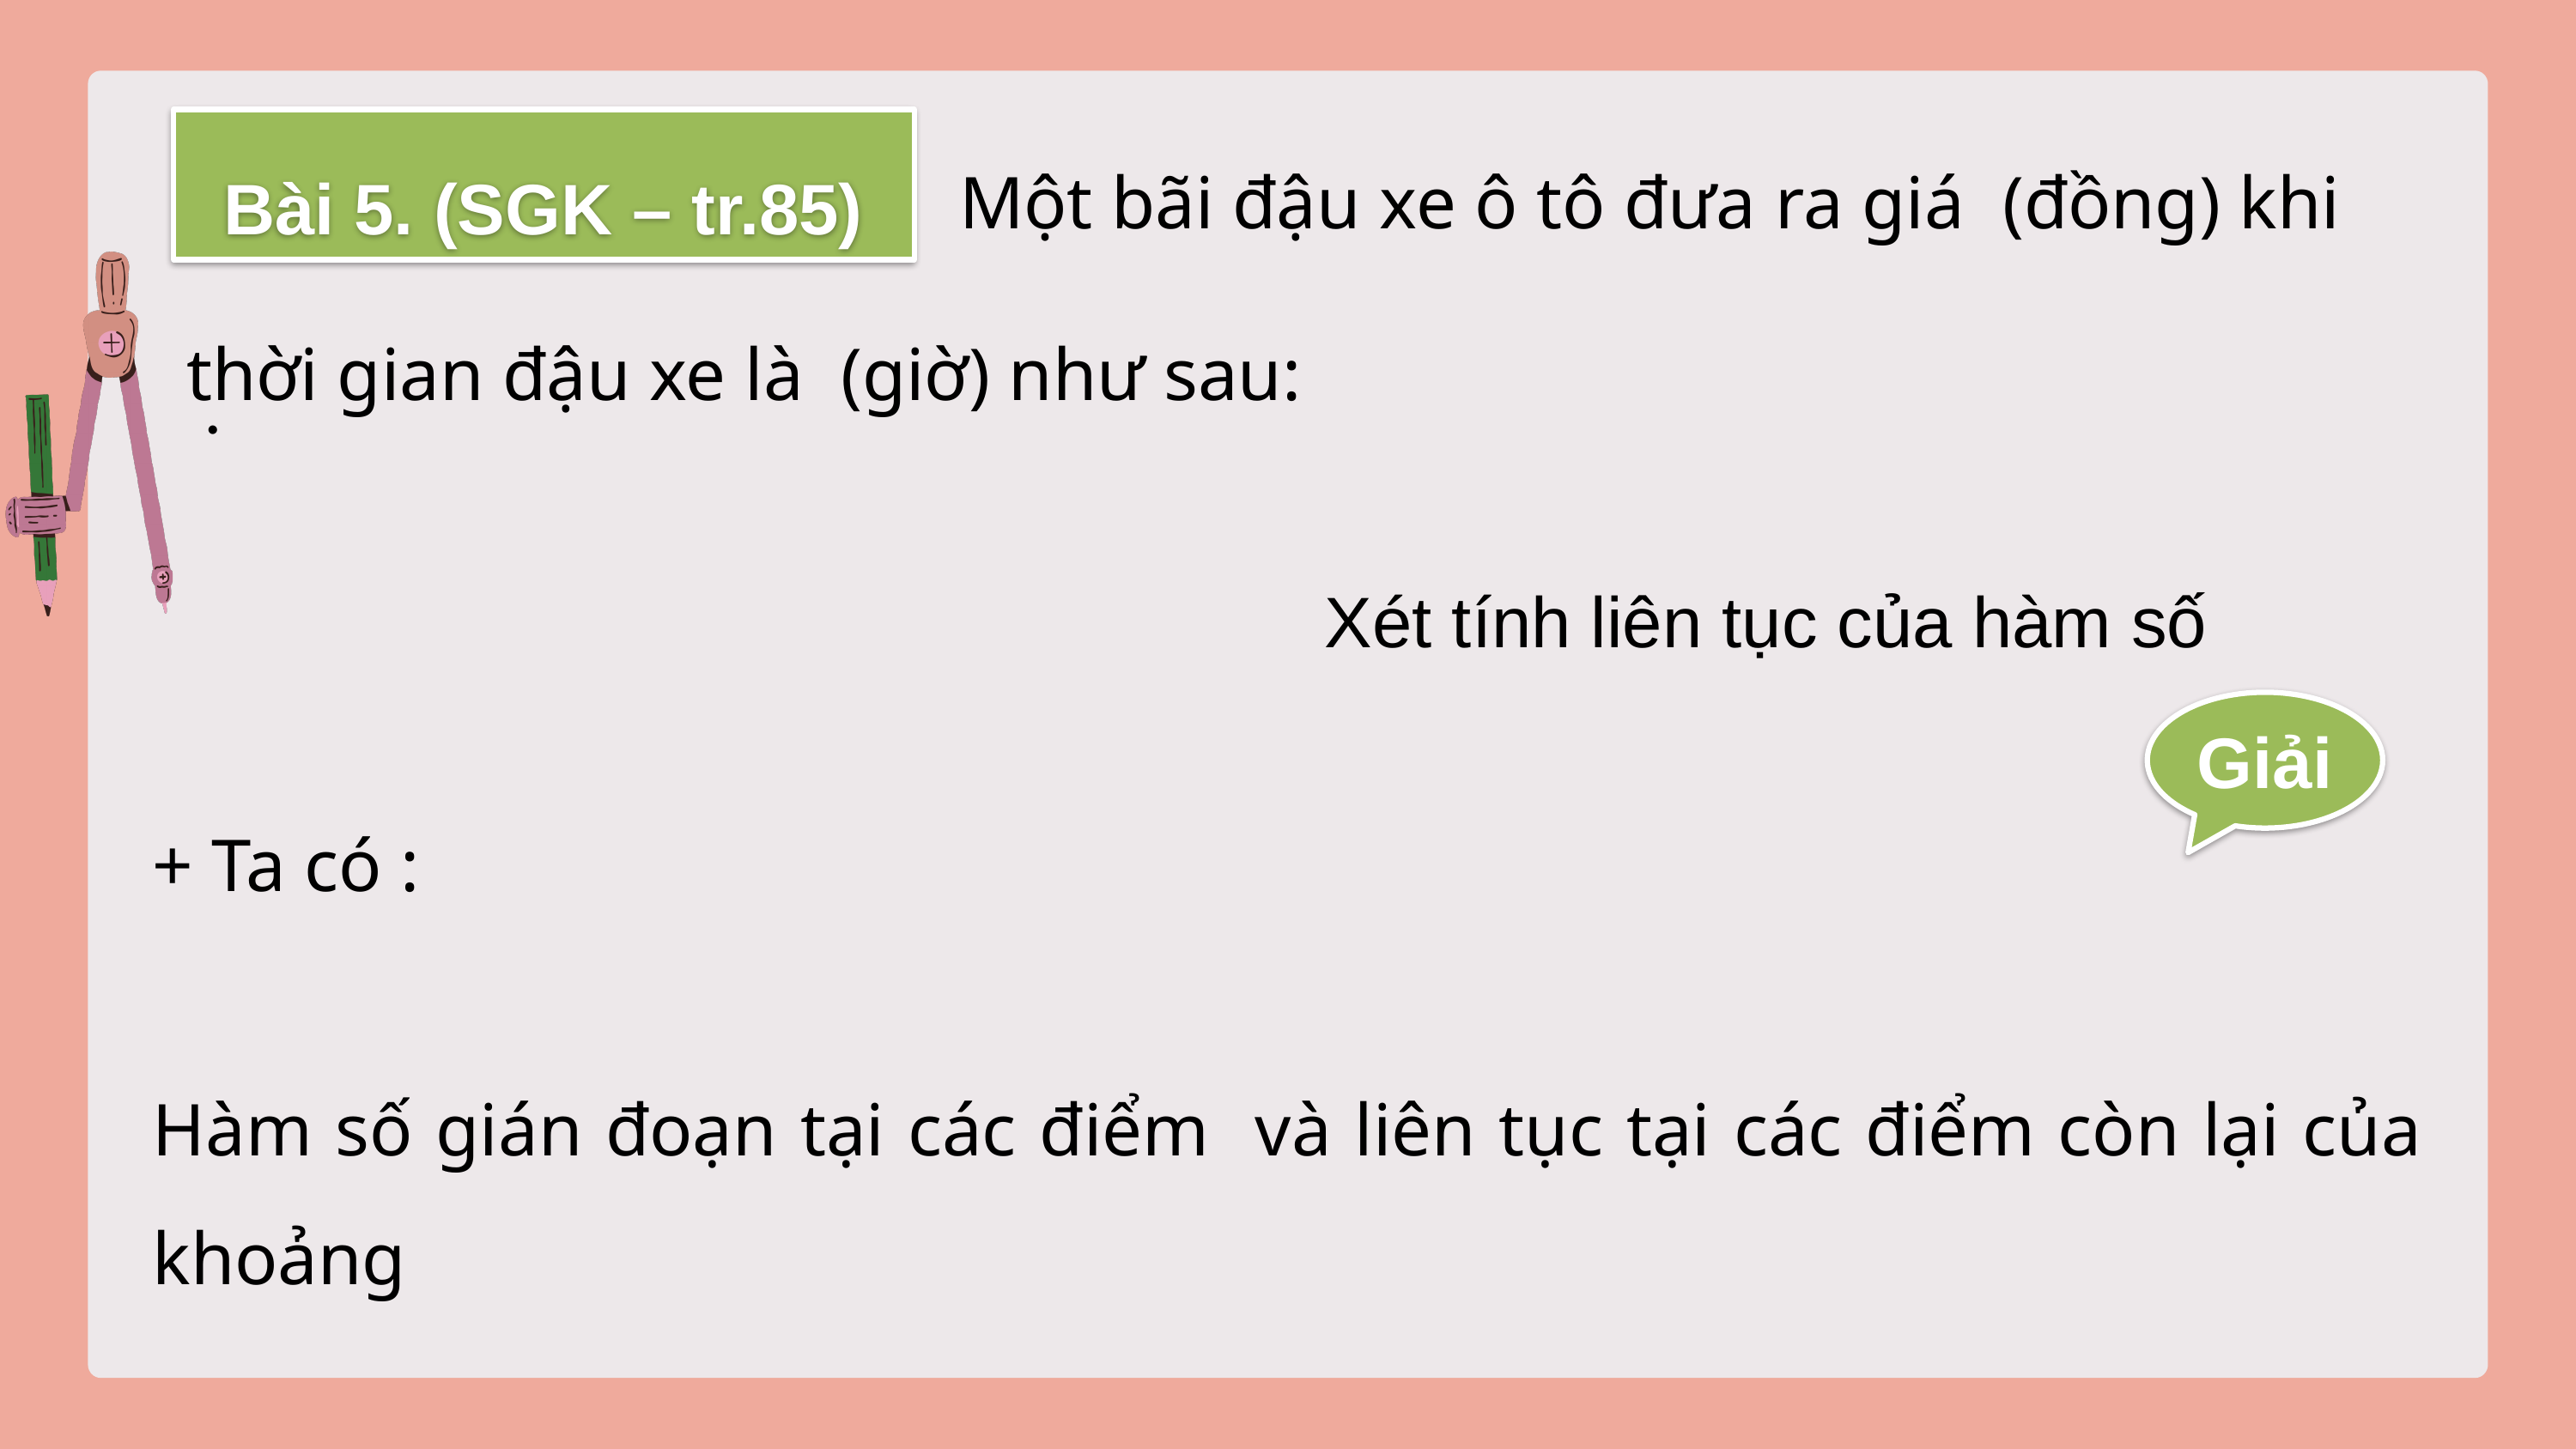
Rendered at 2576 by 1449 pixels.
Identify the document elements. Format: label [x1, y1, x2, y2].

text_box [88, 70, 2488, 1379]
text_box [4, 252, 82, 616]
text_box [173, 109, 915, 260]
